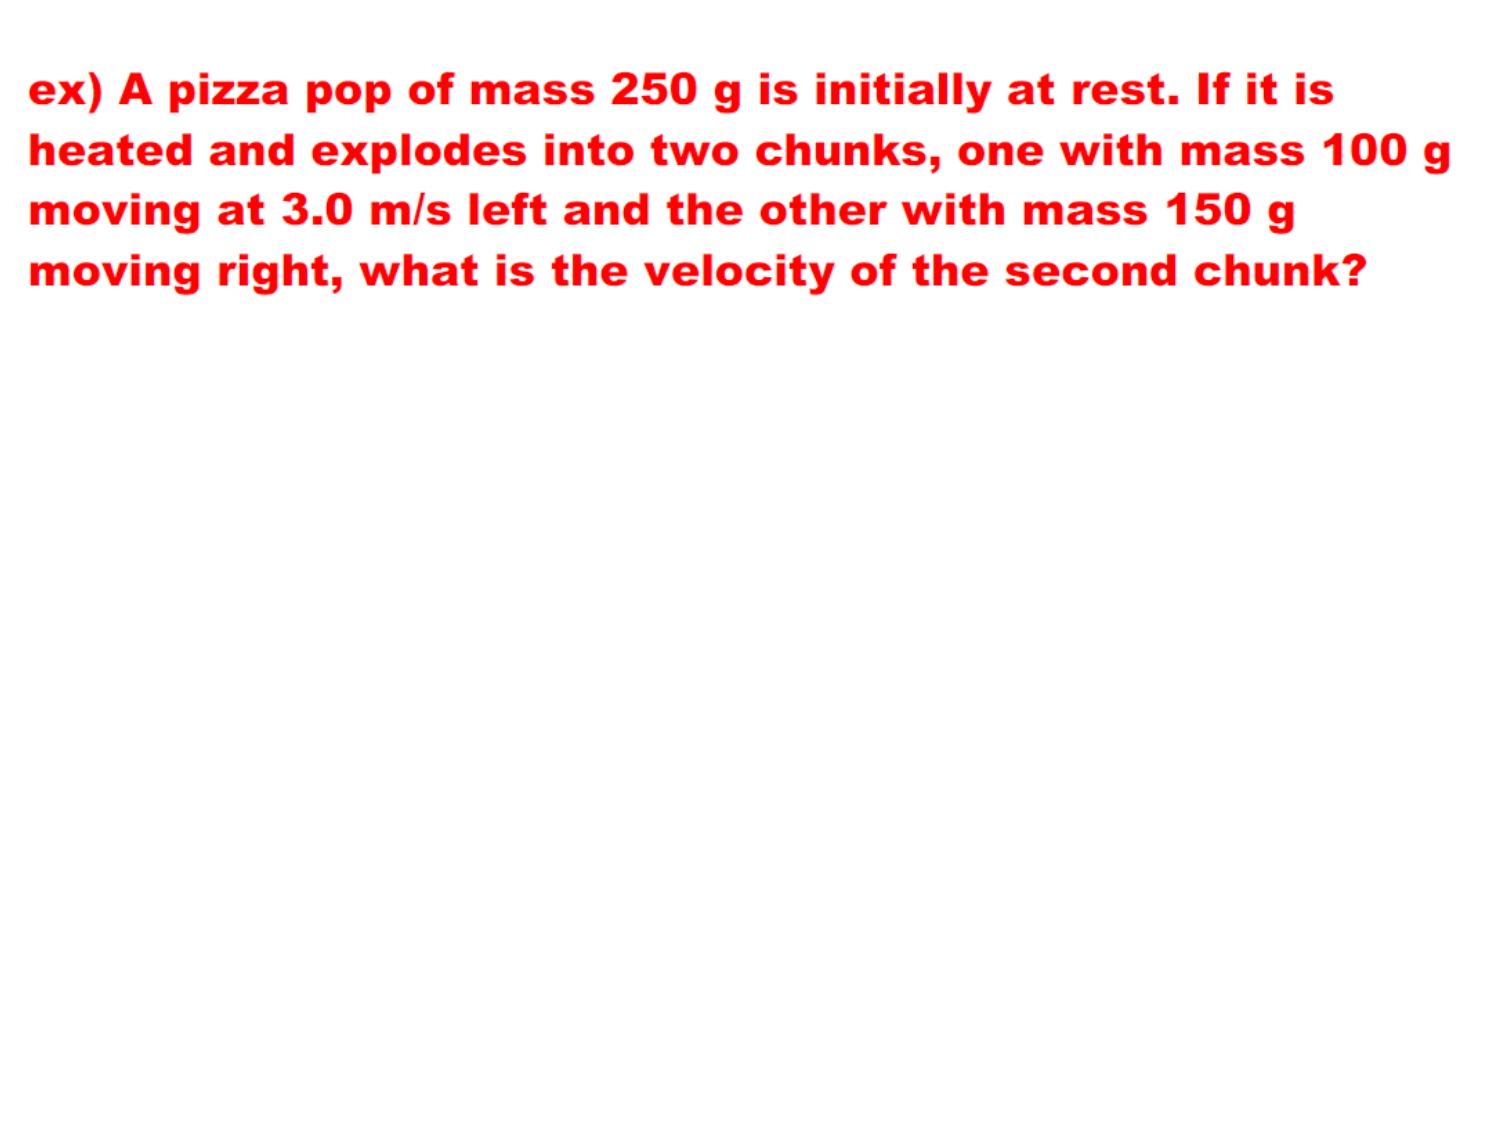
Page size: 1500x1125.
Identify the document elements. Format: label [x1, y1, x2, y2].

picture [27, 49, 1473, 800]
